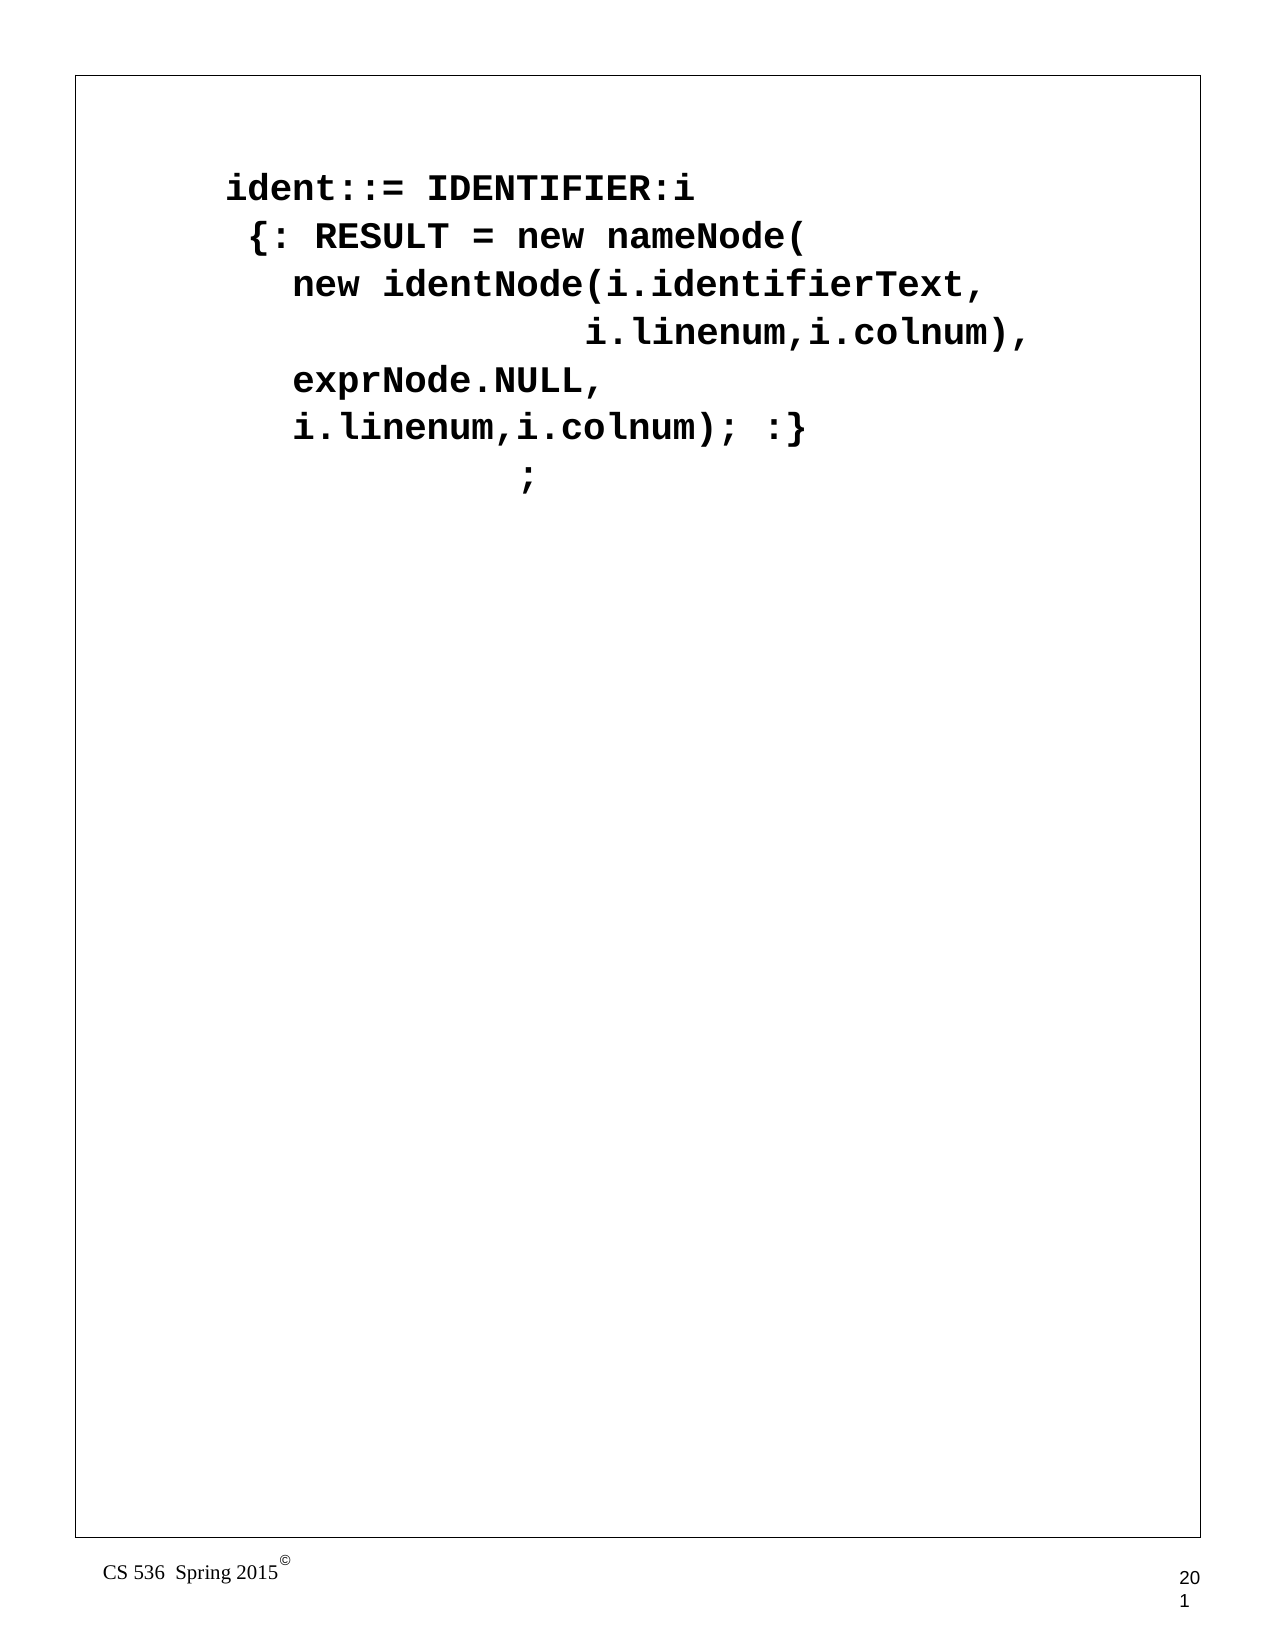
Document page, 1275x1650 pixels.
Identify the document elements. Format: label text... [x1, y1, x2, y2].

footer CS 536 Spring 2015 [100, 1558, 280, 1650]
text_box © [277, 1551, 294, 1569]
text_box ident::= IDENTIFIER:i {: RESULT = new nameNode( new identNode(i.identifierText, i.linenum,i.colnum), exprNode.NULL, i.linenum,i.colnum); :} ; [222, 163, 1037, 496]
slide_number 201 [1175, 1565, 1204, 1650]
